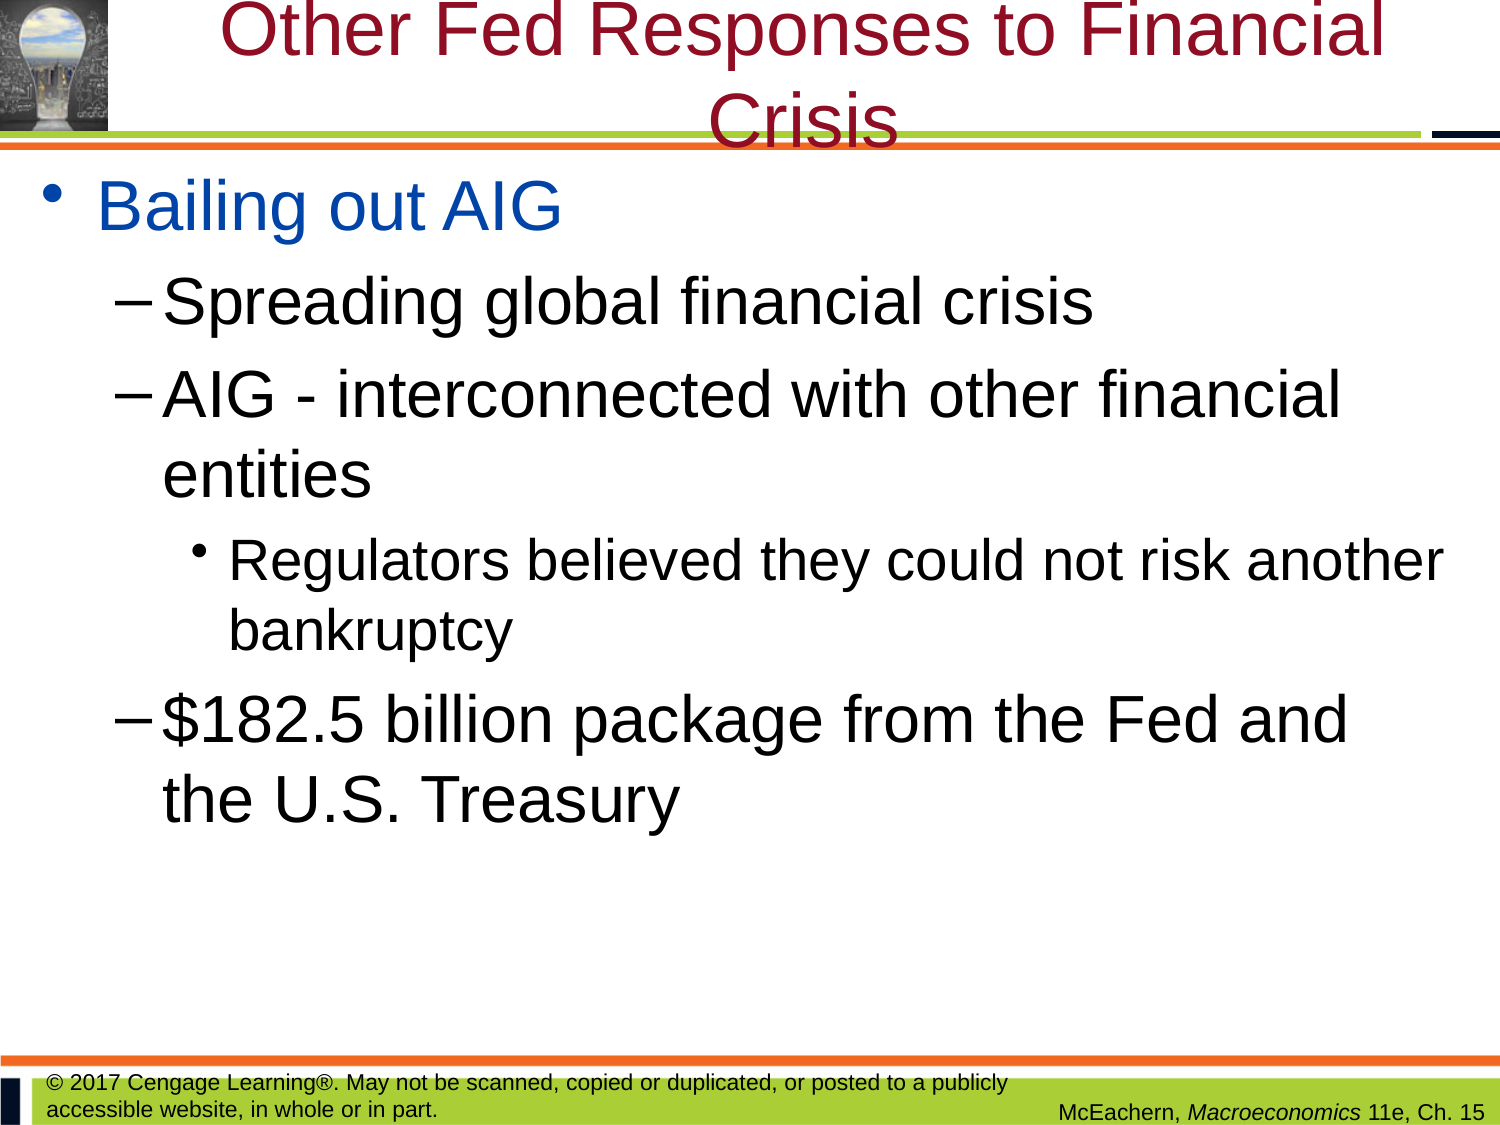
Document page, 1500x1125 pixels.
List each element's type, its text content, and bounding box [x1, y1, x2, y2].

footer © 2017 Cengage Learning®. May not be scanned, copied or duplicated, or posted to a publicly accessible website, in whole or in part. [31, 1065, 1048, 1125]
picture [0, 0, 1500, 150]
list Bailing out AIG Spreading global financial crisis AIG - interconnected with other financial entities Regulators believed they could not risk another bankruptcy $182.5 billion package from the Fed and the U.S. Treasury [25, 151, 1475, 1058]
title Other Fed Responses to Financial Crisis [107, 0, 1500, 142]
picture [2, 1056, 1500, 1124]
